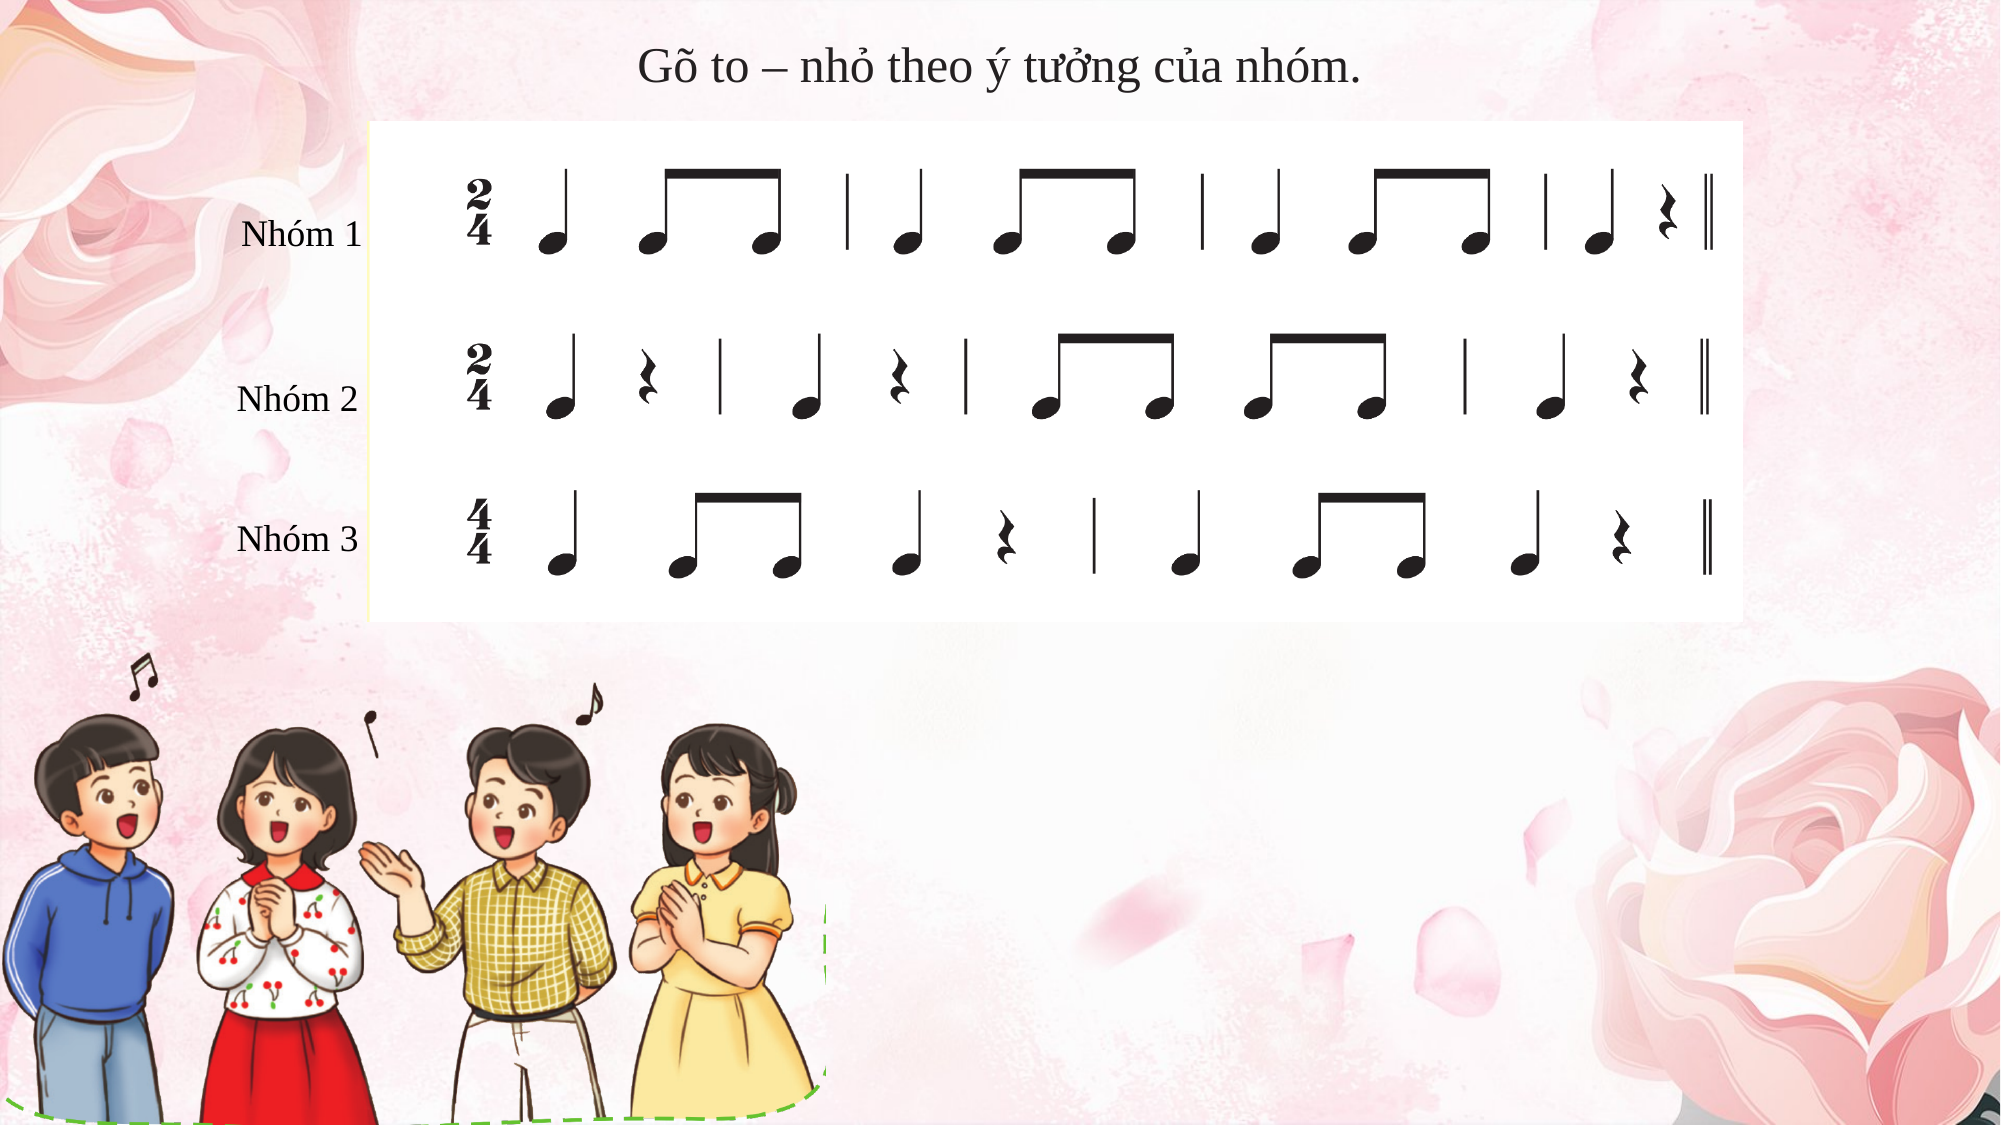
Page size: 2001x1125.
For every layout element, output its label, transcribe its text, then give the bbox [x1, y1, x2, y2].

text_box Nhóm 2 [221, 366, 367, 427]
text_box Nhóm 1 [226, 201, 367, 262]
text_box Gõ to – nhỏ theo ý tưởng của nhóm. [622, 24, 1378, 100]
picture [0, 0, 2001, 1125]
text_box Nhóm 3 [221, 506, 367, 567]
